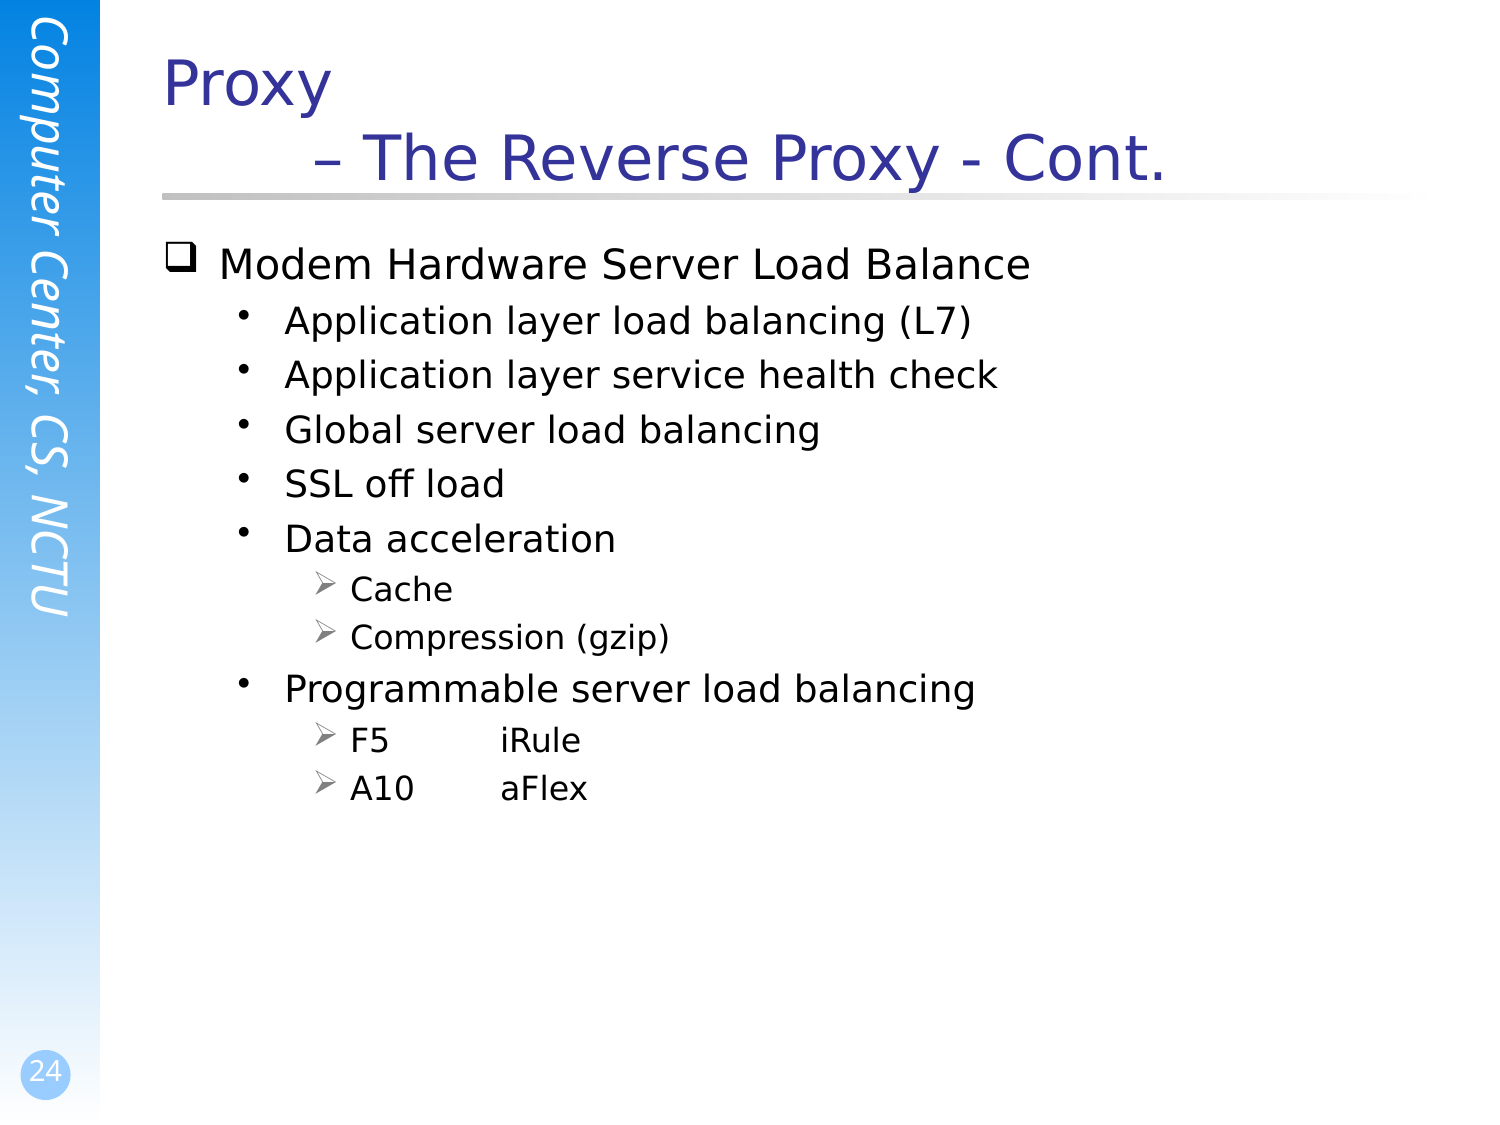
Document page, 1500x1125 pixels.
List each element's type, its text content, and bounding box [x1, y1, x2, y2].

title Proxy – The Reverse Proxy - Cont. [162, 42, 1438, 231]
list Modem Hardware Server Load Balance Application layer load balancing (L7) Application layer service health check Global server load balancing SSL off load Data acceleration Cache Compression (gzip) Programmable server load balancing F5 iRule A10 aFlex [162, 237, 1438, 1000]
